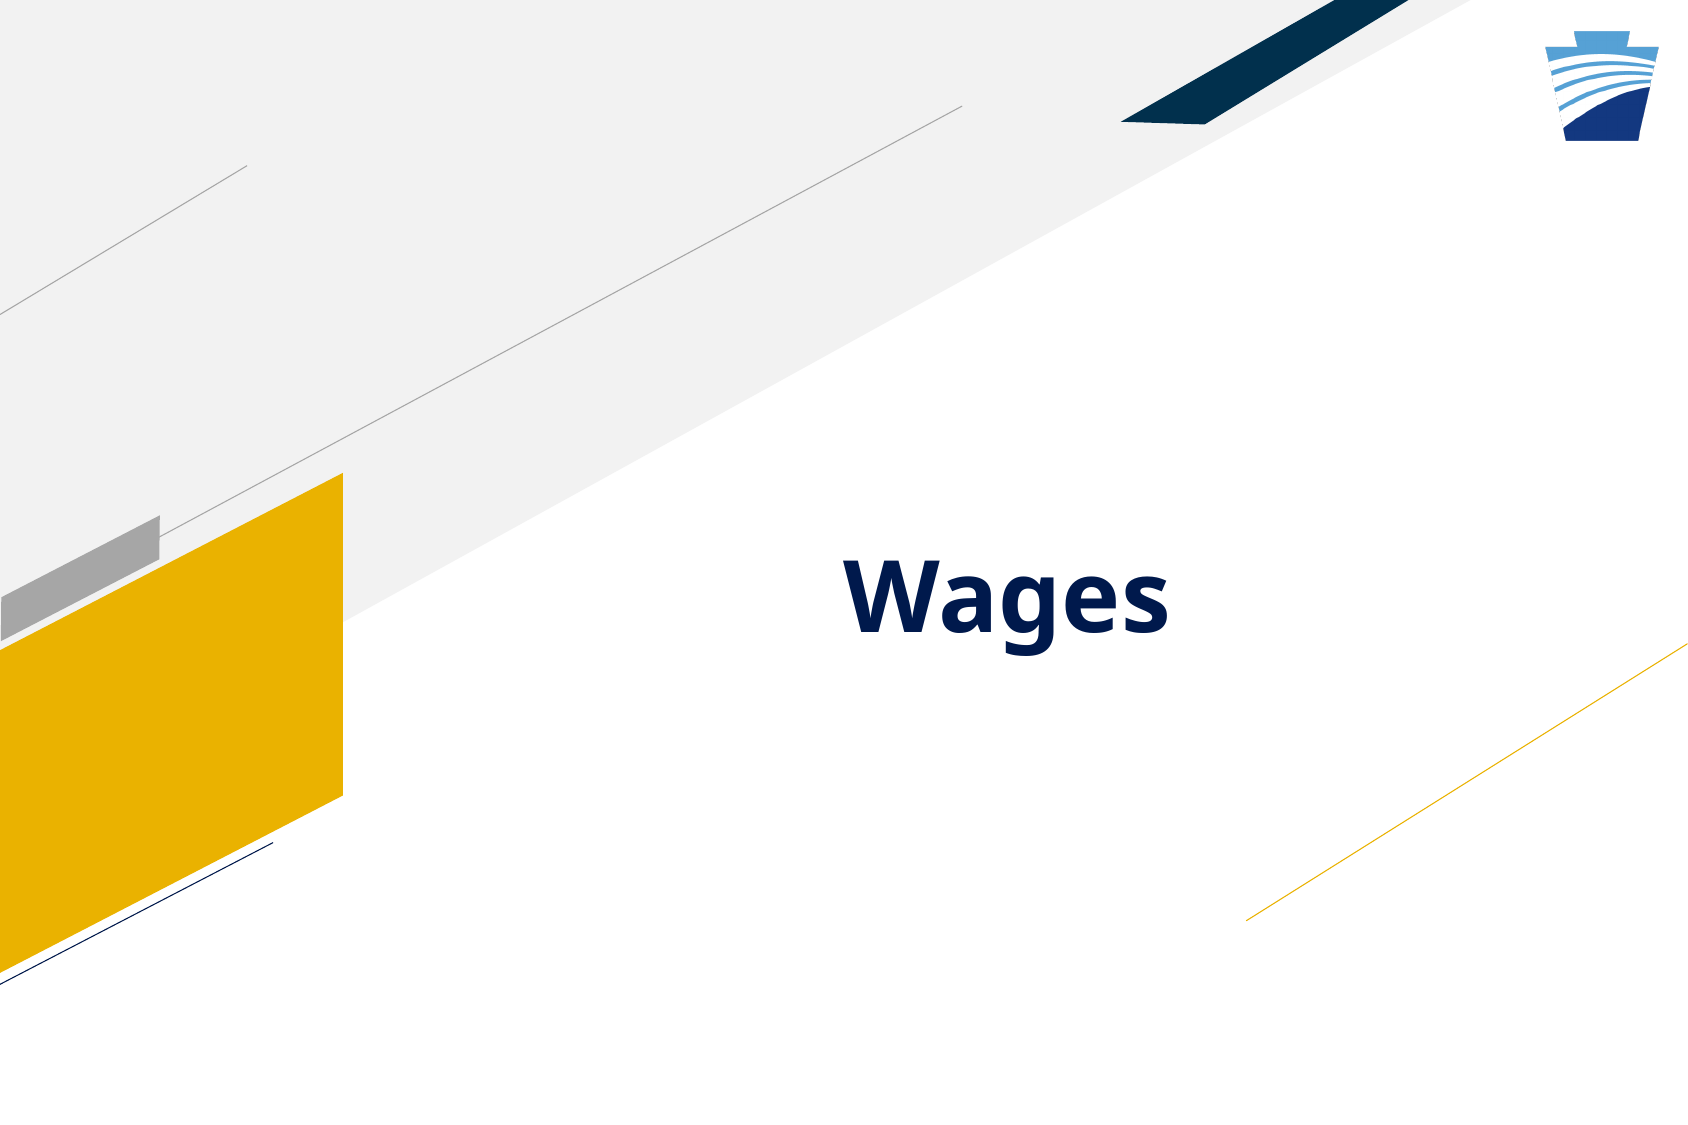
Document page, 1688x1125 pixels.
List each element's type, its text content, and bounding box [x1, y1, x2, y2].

title Wages [459, 533, 1555, 660]
picture [1532, 15, 1672, 156]
